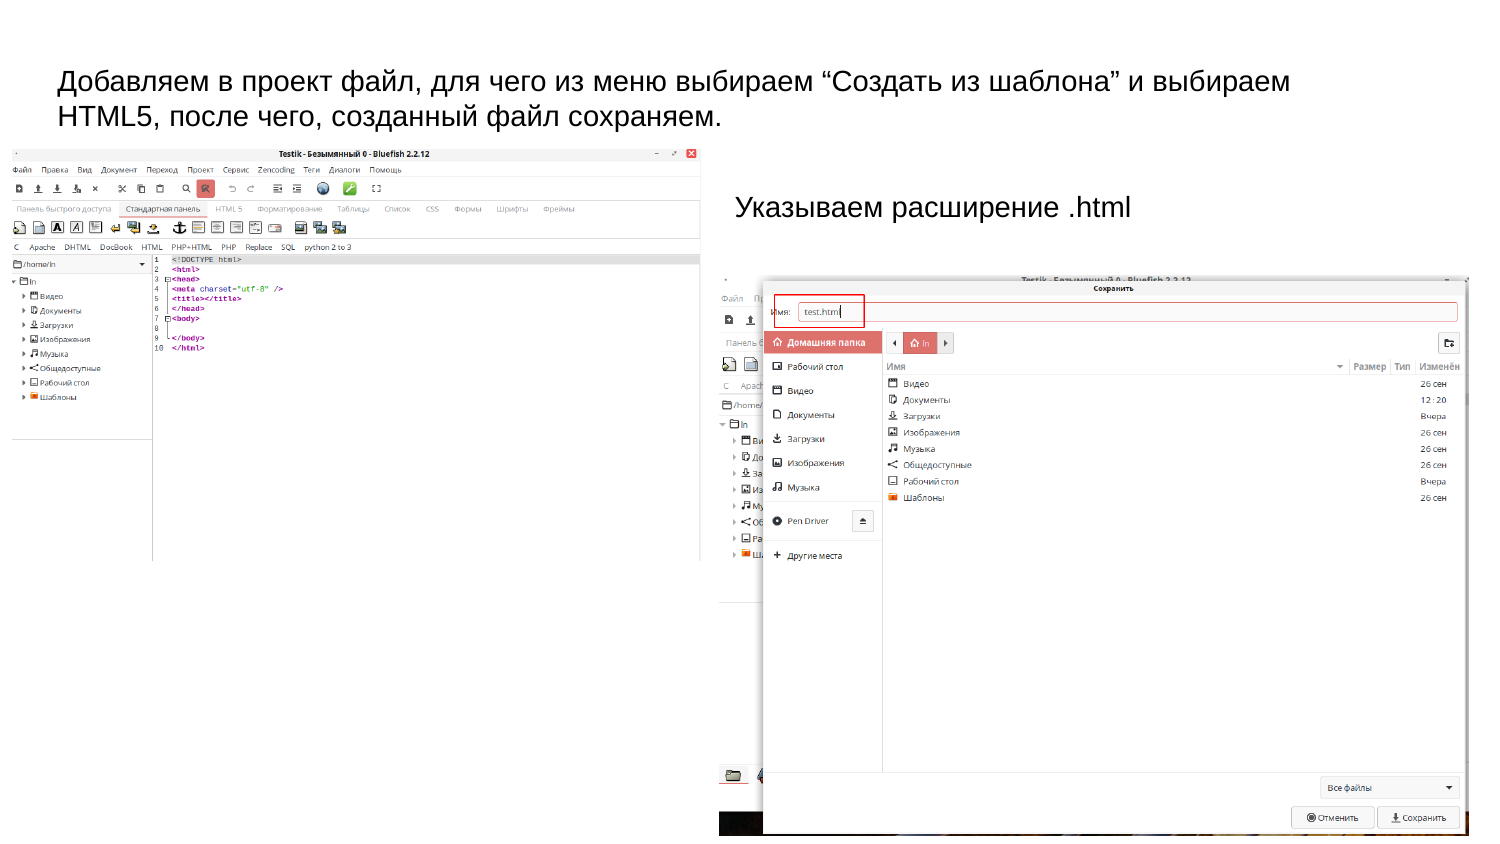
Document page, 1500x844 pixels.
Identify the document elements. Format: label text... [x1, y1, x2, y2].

text_box Указываем расширение .html [719, 172, 1456, 257]
picture [718, 275, 1469, 836]
picture [11, 149, 701, 561]
text_box Добавляем в проект файл, для чего из меню выбираем “Создать из шаблона” и выбираем HTML5, после чего, созданный файл сохраняем. [42, 47, 1409, 158]
